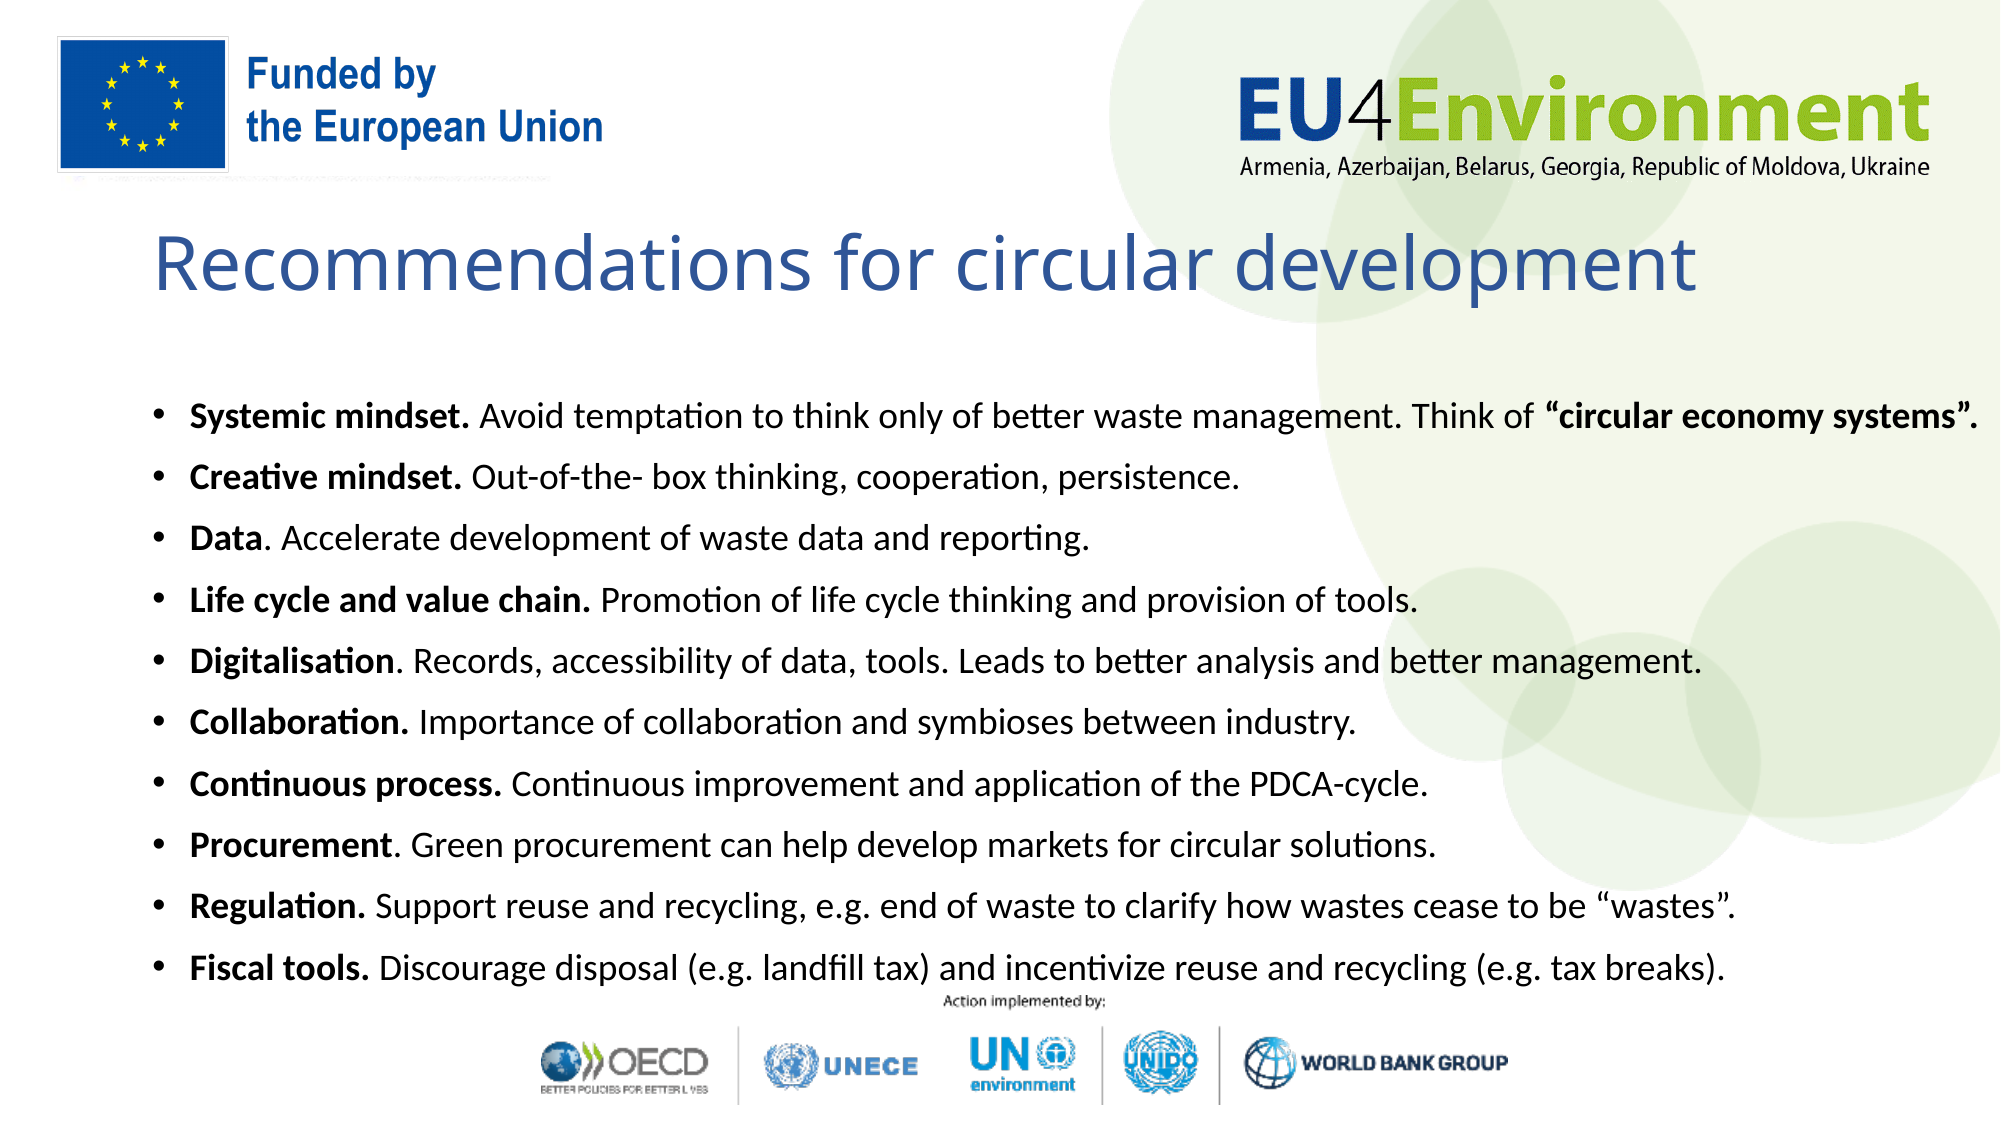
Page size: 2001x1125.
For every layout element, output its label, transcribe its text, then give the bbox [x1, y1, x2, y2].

picture [53, 32, 644, 191]
title Recommendations for circular development [137, 157, 1863, 376]
picture [1109, 0, 2001, 891]
picture [541, 995, 1508, 1105]
list Systemic mindset. Avoid temptation to think only of better waste management. Think of “circular economy systems”. Creative mindset. Out-of-the- box thinking, cooperation, persistence. Data. Accelerate development of waste data and reporting. Life cycle and value chain. Promotion of life cycle thinking and provision of tools. Digitalisation. Records, accessibility of data, tools. Leads to better analysis and better management. Collaboration. Importance of collaboration and symbioses between industry. Continuous process. Continuous improvement and application of the PDCA-cycle. Procurement. Green procurement can help develop markets for circular solutions. Regulation. Support reuse and recycling, e.g. end of waste to clarify how wastes cease to be “wastes”. Fiscal tools. Discourage disposal (e.g. landfill tax) and incentivize reuse and recycling (e.g. tax breaks). [137, 388, 2000, 992]
